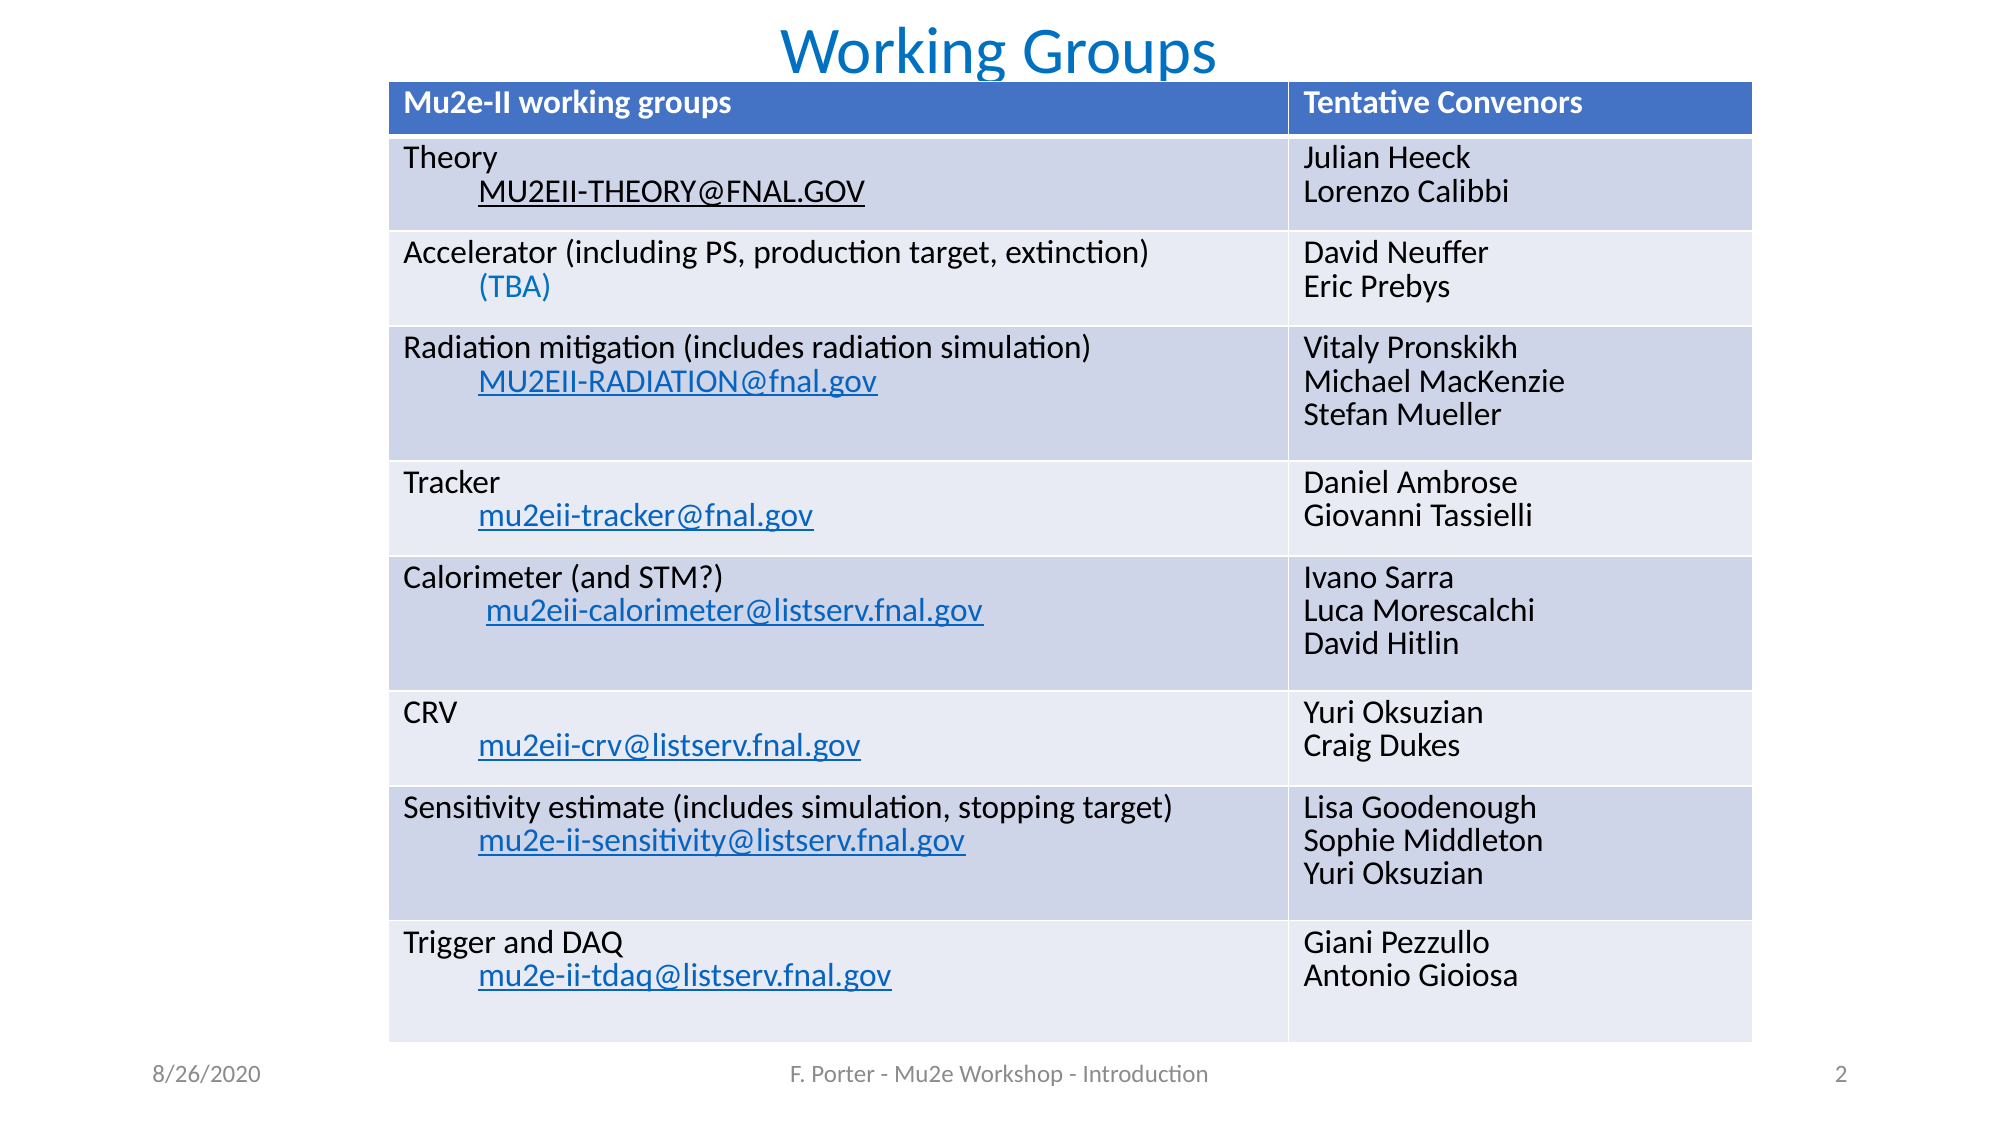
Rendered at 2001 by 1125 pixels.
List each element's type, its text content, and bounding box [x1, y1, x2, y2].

table_cell Giani Pezzullo Antonio Gioiosa [1289, 921, 1752, 1042]
table_cell Accelerator (including PS, production target, extinction) (TBA) [389, 232, 1288, 325]
table_cell Yuri Oksuzian Craig Dukes [1289, 692, 1752, 785]
table_cell Tracker mu2eii-tracker@fnal.gov [389, 462, 1288, 555]
table_cell Calorimeter (and STM?) mu2eii-calorimeter@listserv.fnal.gov [389, 557, 1288, 690]
table_cell Julian Heeck Lorenzo Calibbi [1289, 139, 1752, 230]
footer F. Porter - Mu2e Workshop - Introduction [662, 1043, 1338, 1103]
table_cell Sensitivity estimate (includes simulation, stopping target) mu2e-ii-sensitivity@listserv.fnal.gov [389, 787, 1288, 920]
table_cell Ivano Sarra Luca Morescalchi David Hitlin [1289, 557, 1752, 690]
table_cell Vitaly Pronskikh Michael MacKenzie Stefan Mueller [1289, 327, 1752, 460]
slide_number 2 [1412, 1042, 1863, 1103]
table_cell Lisa Goodenough Sophie Middleton Yuri Oksuzian [1289, 787, 1752, 920]
table_cell Trigger and DAQ mu2e-ii-tdaq@listserv.fnal.gov [389, 921, 1288, 1042]
table_header Tentative Convenors [1289, 82, 1752, 134]
table_cell Theory MU2EII-THEORY@FNAL.GOV [389, 139, 1288, 230]
table_cell Daniel Ambrose Giovanni Tassielli [1289, 462, 1752, 555]
table_header Mu2e-II working groups [389, 82, 1288, 134]
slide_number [137, 1042, 588, 1103]
table_cell David Neuffer Eric Prebys [1289, 232, 1752, 325]
table_cell Radiation mitigation (includes radiation simulation) MU2EII-RADIATION@fnal.gov [389, 327, 1288, 460]
table_cell CRV mu2eii-crv@listserv.fnal.gov [389, 692, 1288, 785]
text_box Working Groups [765, 0, 1338, 81]
